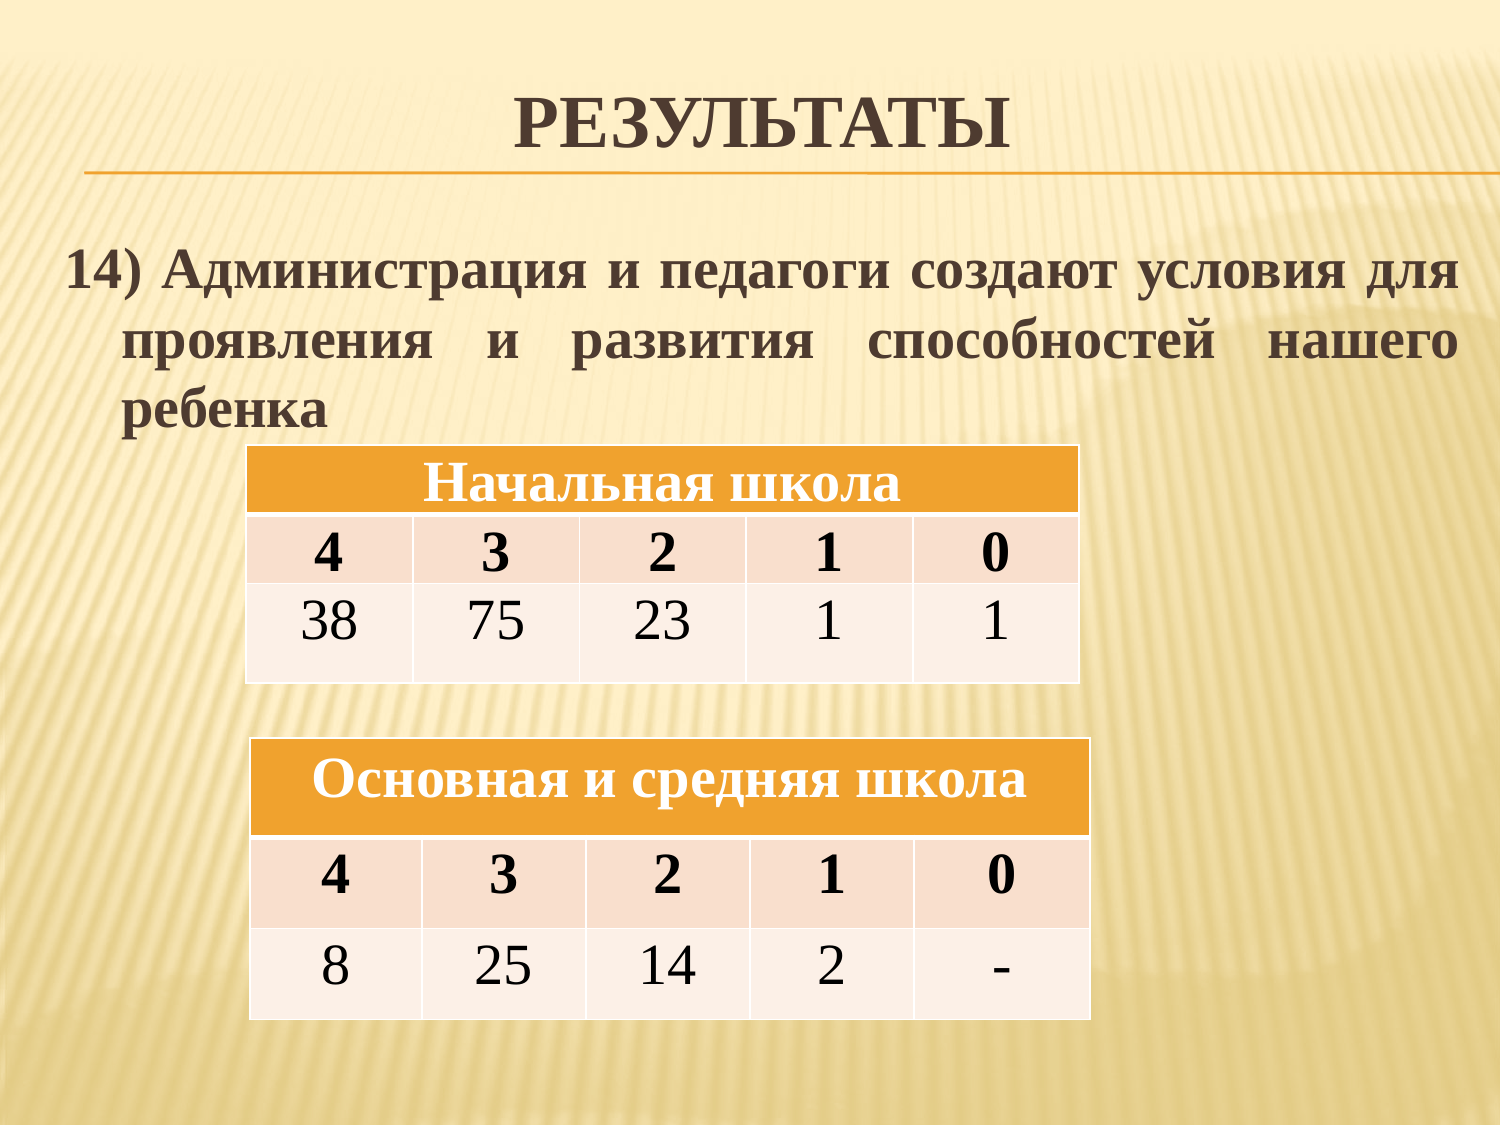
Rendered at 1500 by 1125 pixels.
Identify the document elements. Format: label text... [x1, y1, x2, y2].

table_header Основная и средняя школа [251, 739, 1089, 835]
table_cell - [915, 929, 1089, 1019]
table_cell 2 [587, 840, 749, 928]
table_cell 0 [915, 840, 1089, 928]
table_cell 1 [914, 584, 1078, 682]
table_cell 3 [414, 517, 579, 583]
table_cell 25 [423, 929, 585, 1019]
table_cell 3 [423, 840, 585, 928]
table_cell 1 [751, 840, 913, 928]
title результаты [50, 46, 1475, 188]
table_cell 14 [587, 929, 749, 1019]
table_header Начальная школа [247, 446, 1078, 512]
table_cell 75 [414, 584, 579, 682]
table_cell 8 [251, 929, 421, 1019]
table_cell 1 [747, 517, 912, 583]
table_cell 2 [751, 929, 913, 1019]
table_cell 4 [251, 840, 421, 928]
table_cell 23 [580, 584, 745, 682]
table_cell 38 [247, 584, 412, 682]
table_cell 4 [247, 517, 412, 583]
list 14) Администрация и педагоги создают условия для проявления и развития способностей нашего ребенка [50, 222, 1475, 998]
table_cell 1 [747, 584, 912, 682]
table_cell 2 [580, 517, 745, 583]
table_cell 0 [914, 517, 1078, 583]
